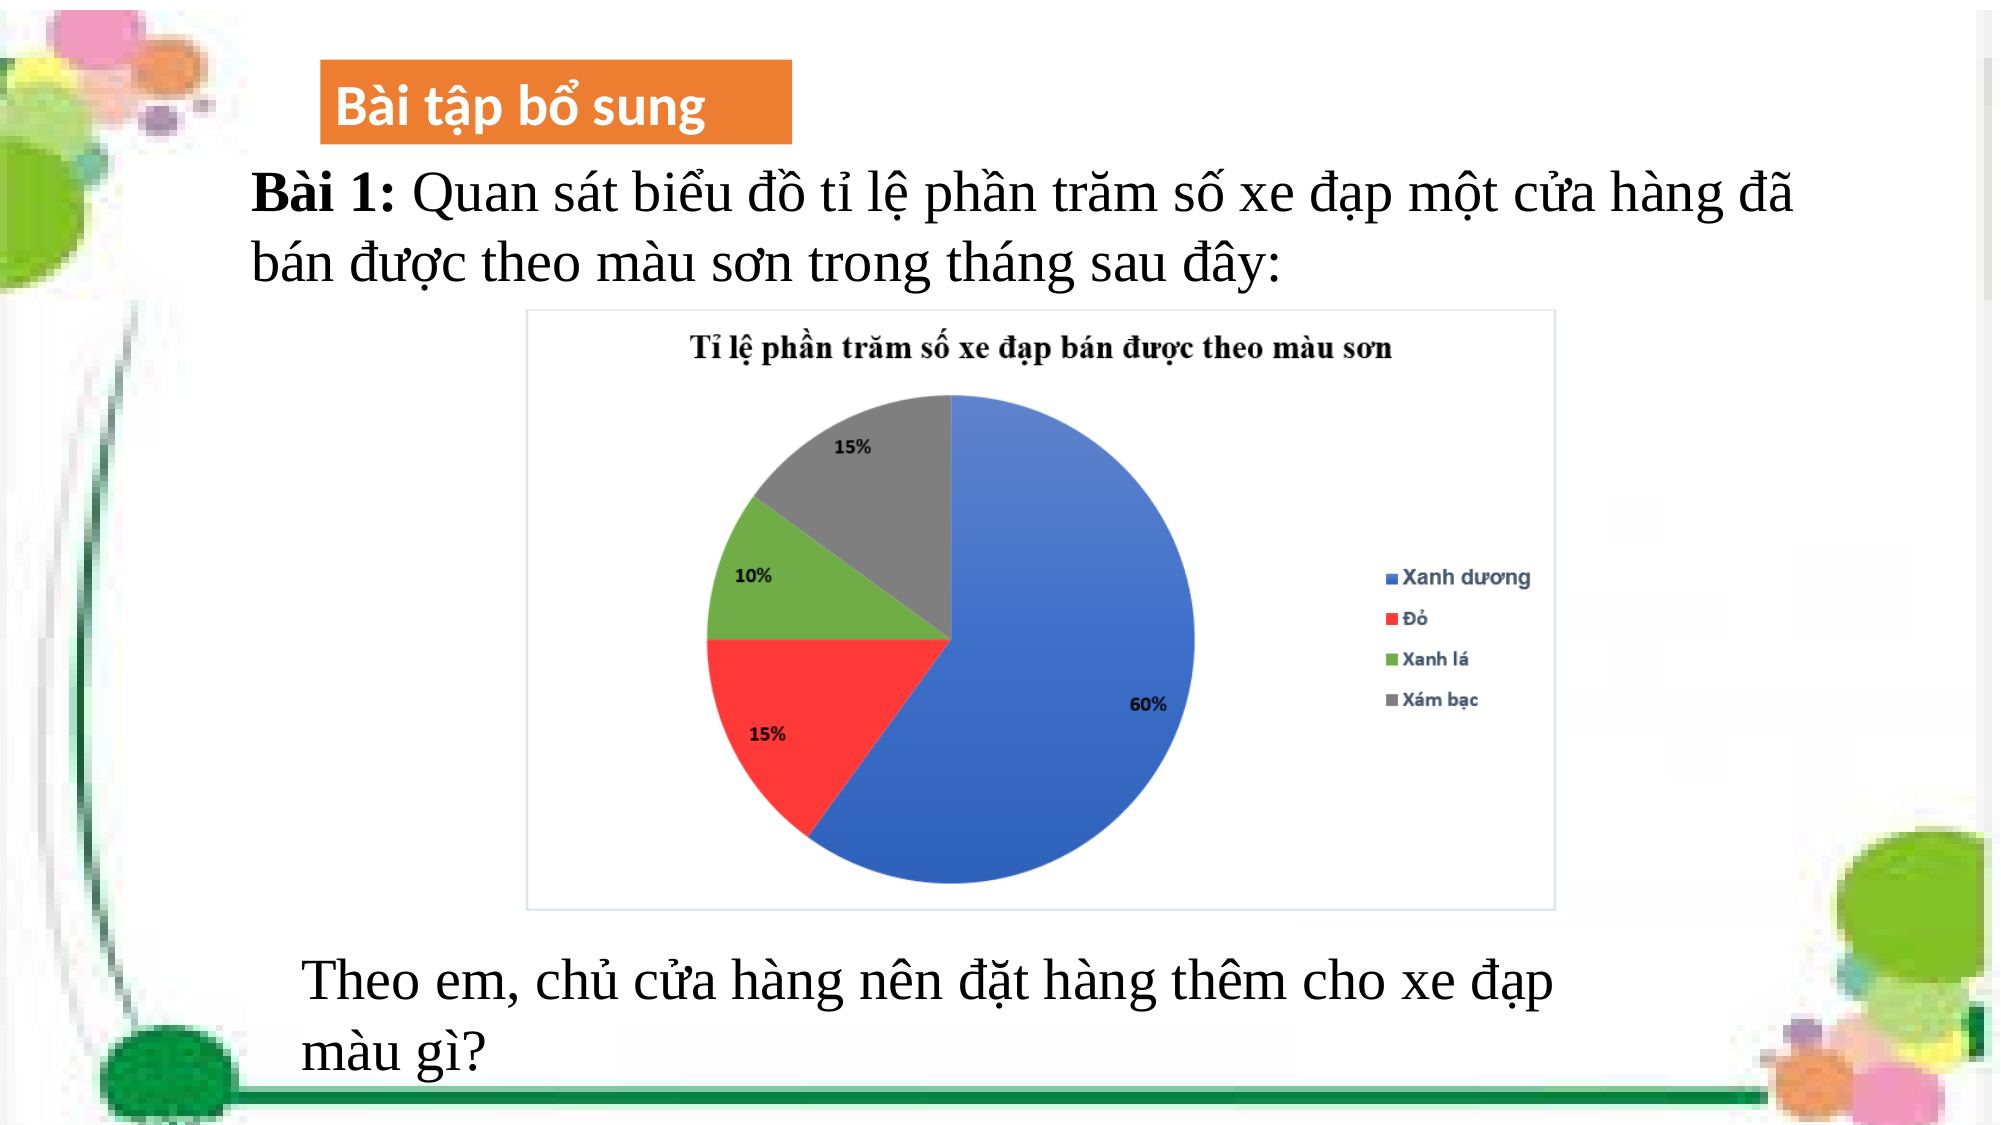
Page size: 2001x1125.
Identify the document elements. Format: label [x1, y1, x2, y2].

picture [520, 301, 1567, 917]
list [0, 10, 2000, 1125]
